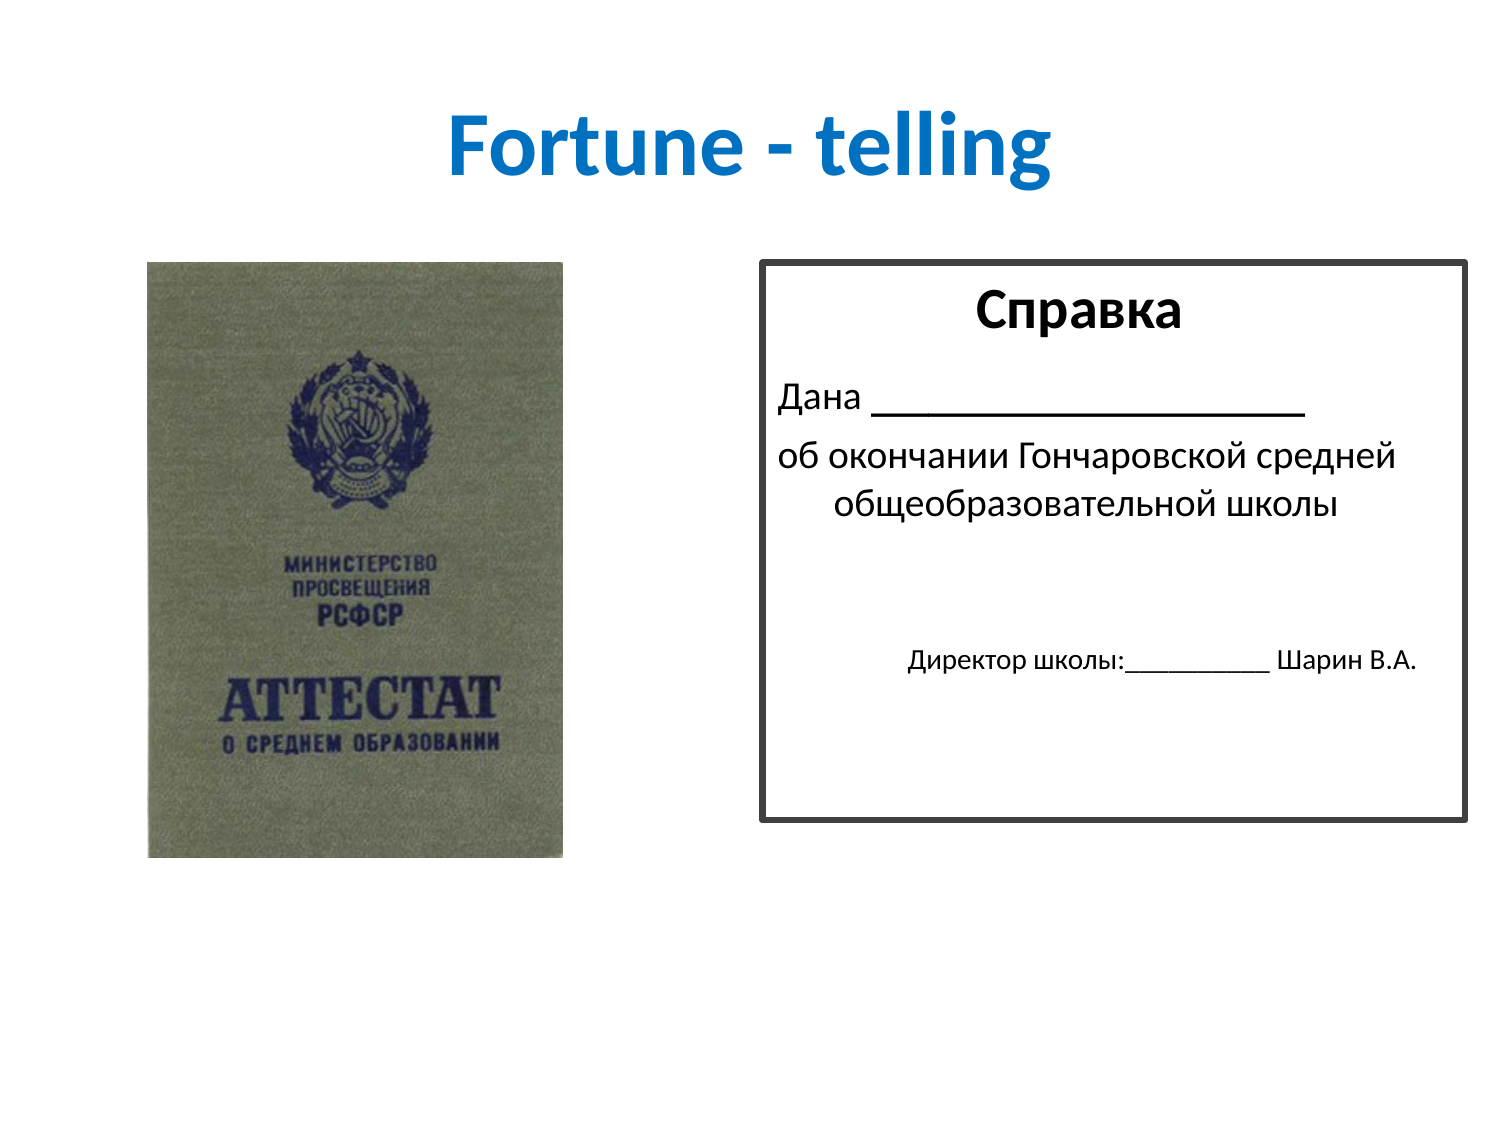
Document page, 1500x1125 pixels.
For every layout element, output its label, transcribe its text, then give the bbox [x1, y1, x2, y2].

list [147, 262, 563, 859]
title Fortune - telling [75, 45, 1425, 233]
list Справка Дана _______________ об окончании Гончаровской средней общеобразовательной школы Директор школы:__________ Шарин В.А. [762, 262, 1465, 821]
